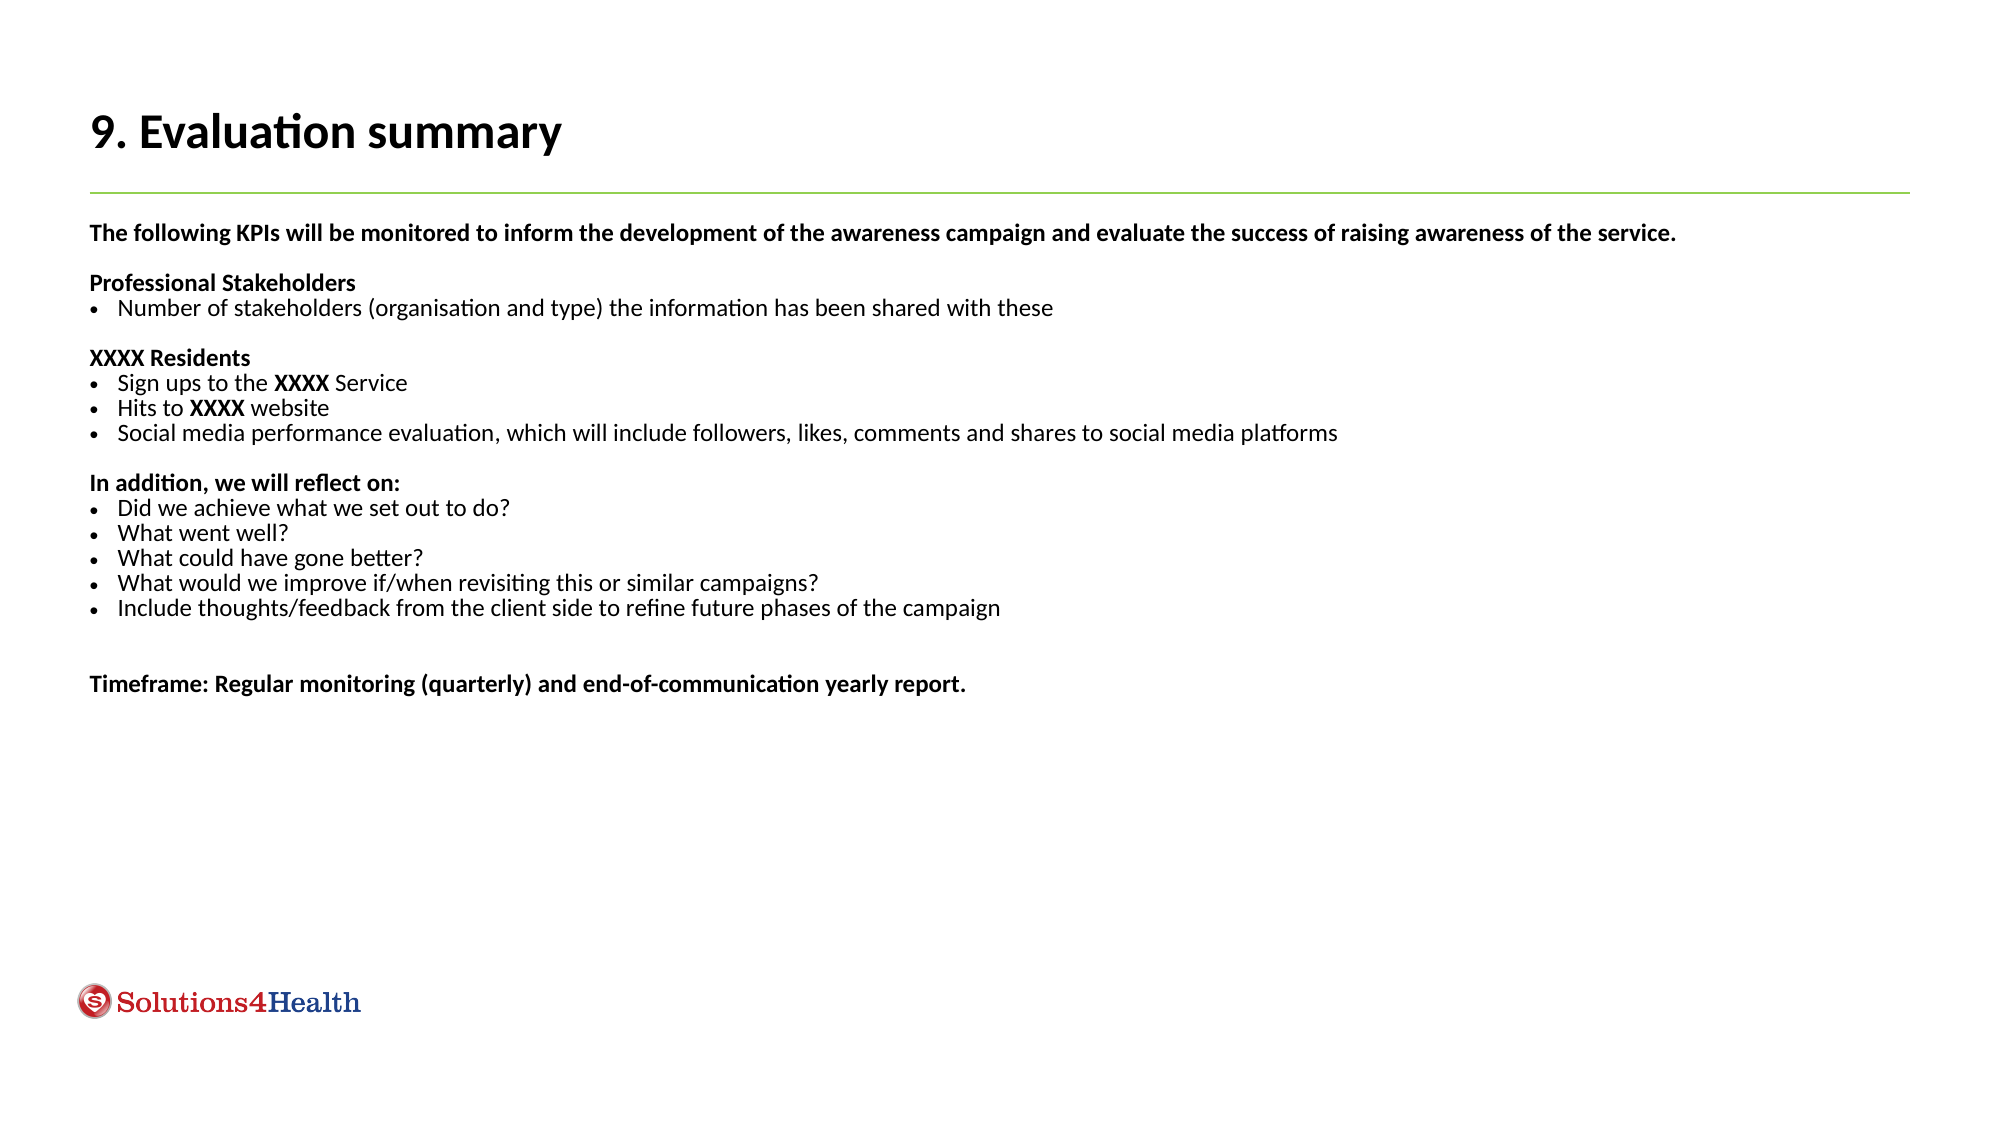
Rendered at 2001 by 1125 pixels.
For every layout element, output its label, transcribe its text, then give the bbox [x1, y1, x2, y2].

picture [77, 983, 361, 1019]
table_header 9. Evaluation summary [90, 105, 1910, 192]
table_cell The following KPIs will be monitored to inform the development of the awareness campaign and evaluate the success of raising awareness of the service. Professional Stakeholders Number of stakeholders (organisation and type) the information has been shared with these XXXX Residents Sign ups to the XXXX Service Hits to XXXX website Social media performance evaluation, which will include followers, likes, comments and shares to social media platforms In addition, we will reflect on: Did we achieve what we set out to do? What went well? What could have gone better? What would we improve if/when revisiting this or similar campaigns? Include thoughts/feedback from the client side to refine future phases of the campaign Timeframe: Regular monitoring (quarterly) and end-of-communication yearly report. [90, 194, 1910, 947]
